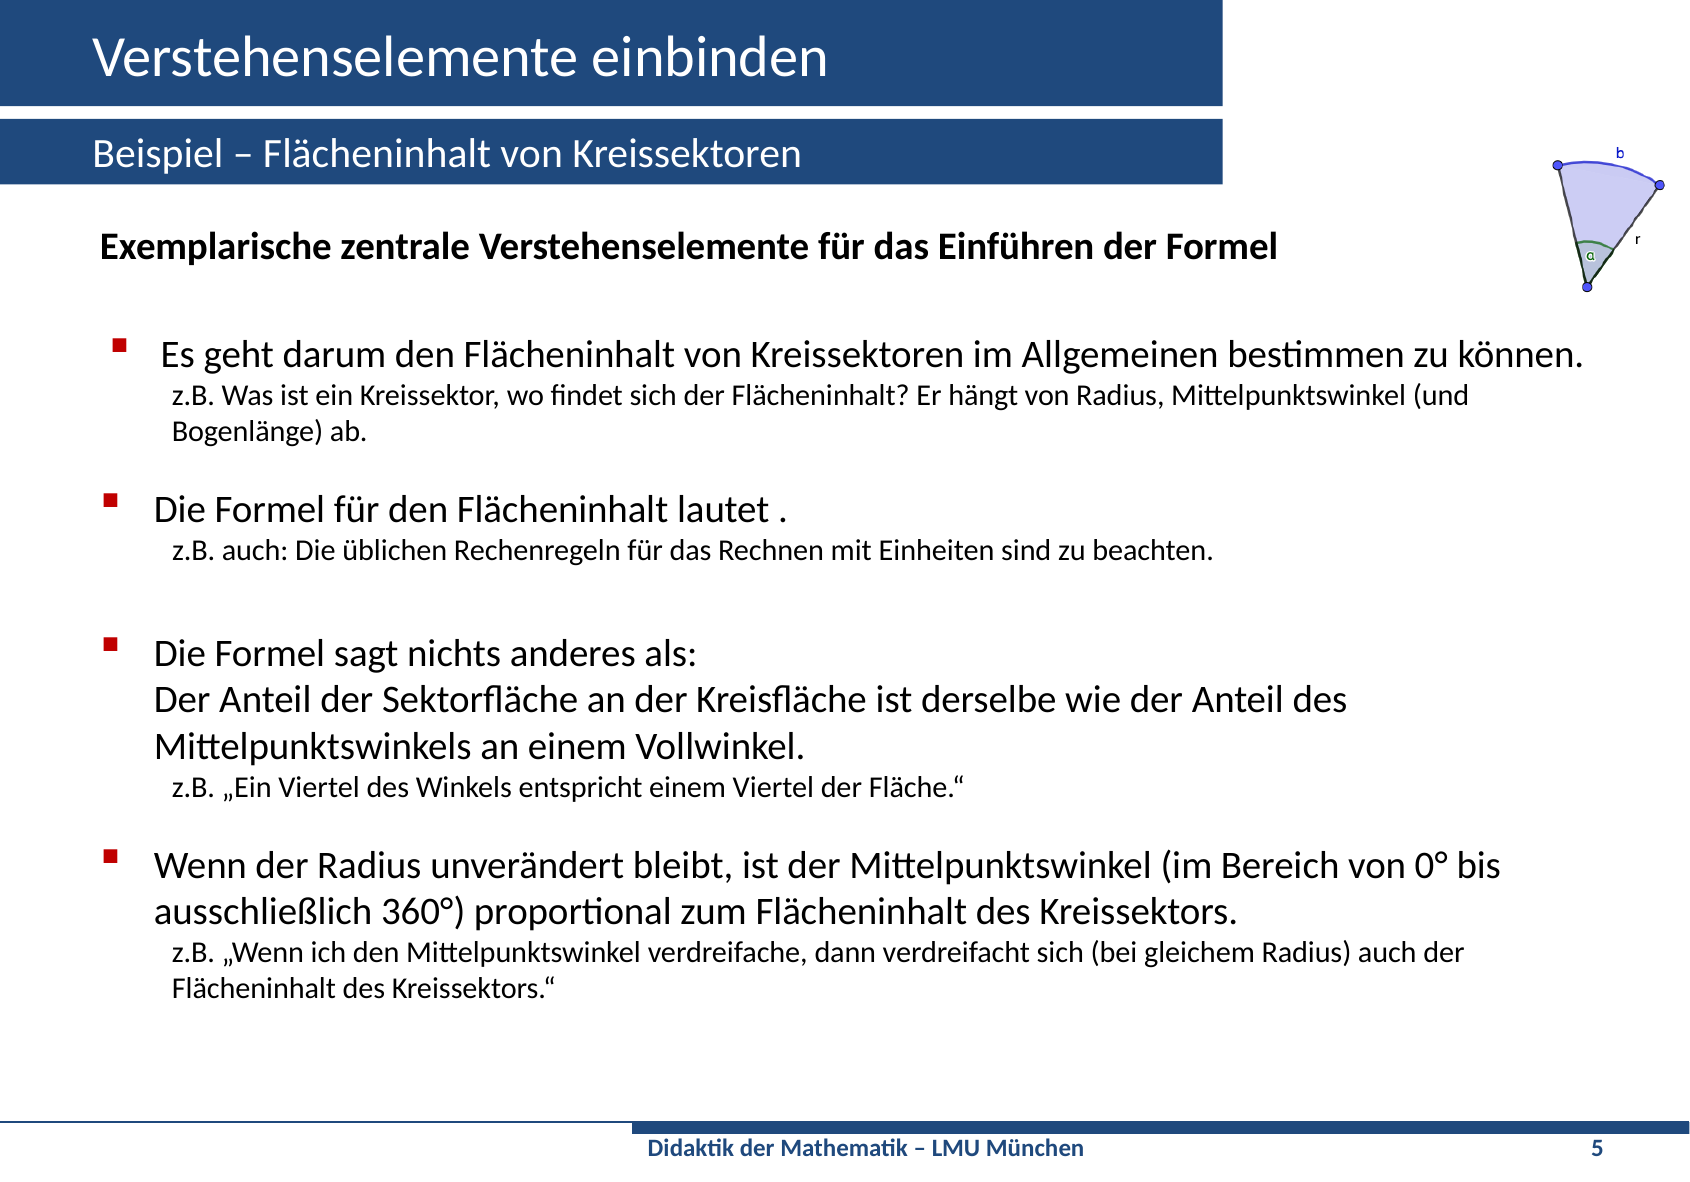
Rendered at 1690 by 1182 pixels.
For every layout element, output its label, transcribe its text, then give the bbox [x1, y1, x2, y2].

picture [1531, 135, 1684, 308]
title Verstehenselemente einbinden [76, 0, 1211, 107]
list Beispiel – Flächeninhalt von Kreissektoren [76, 117, 1211, 185]
